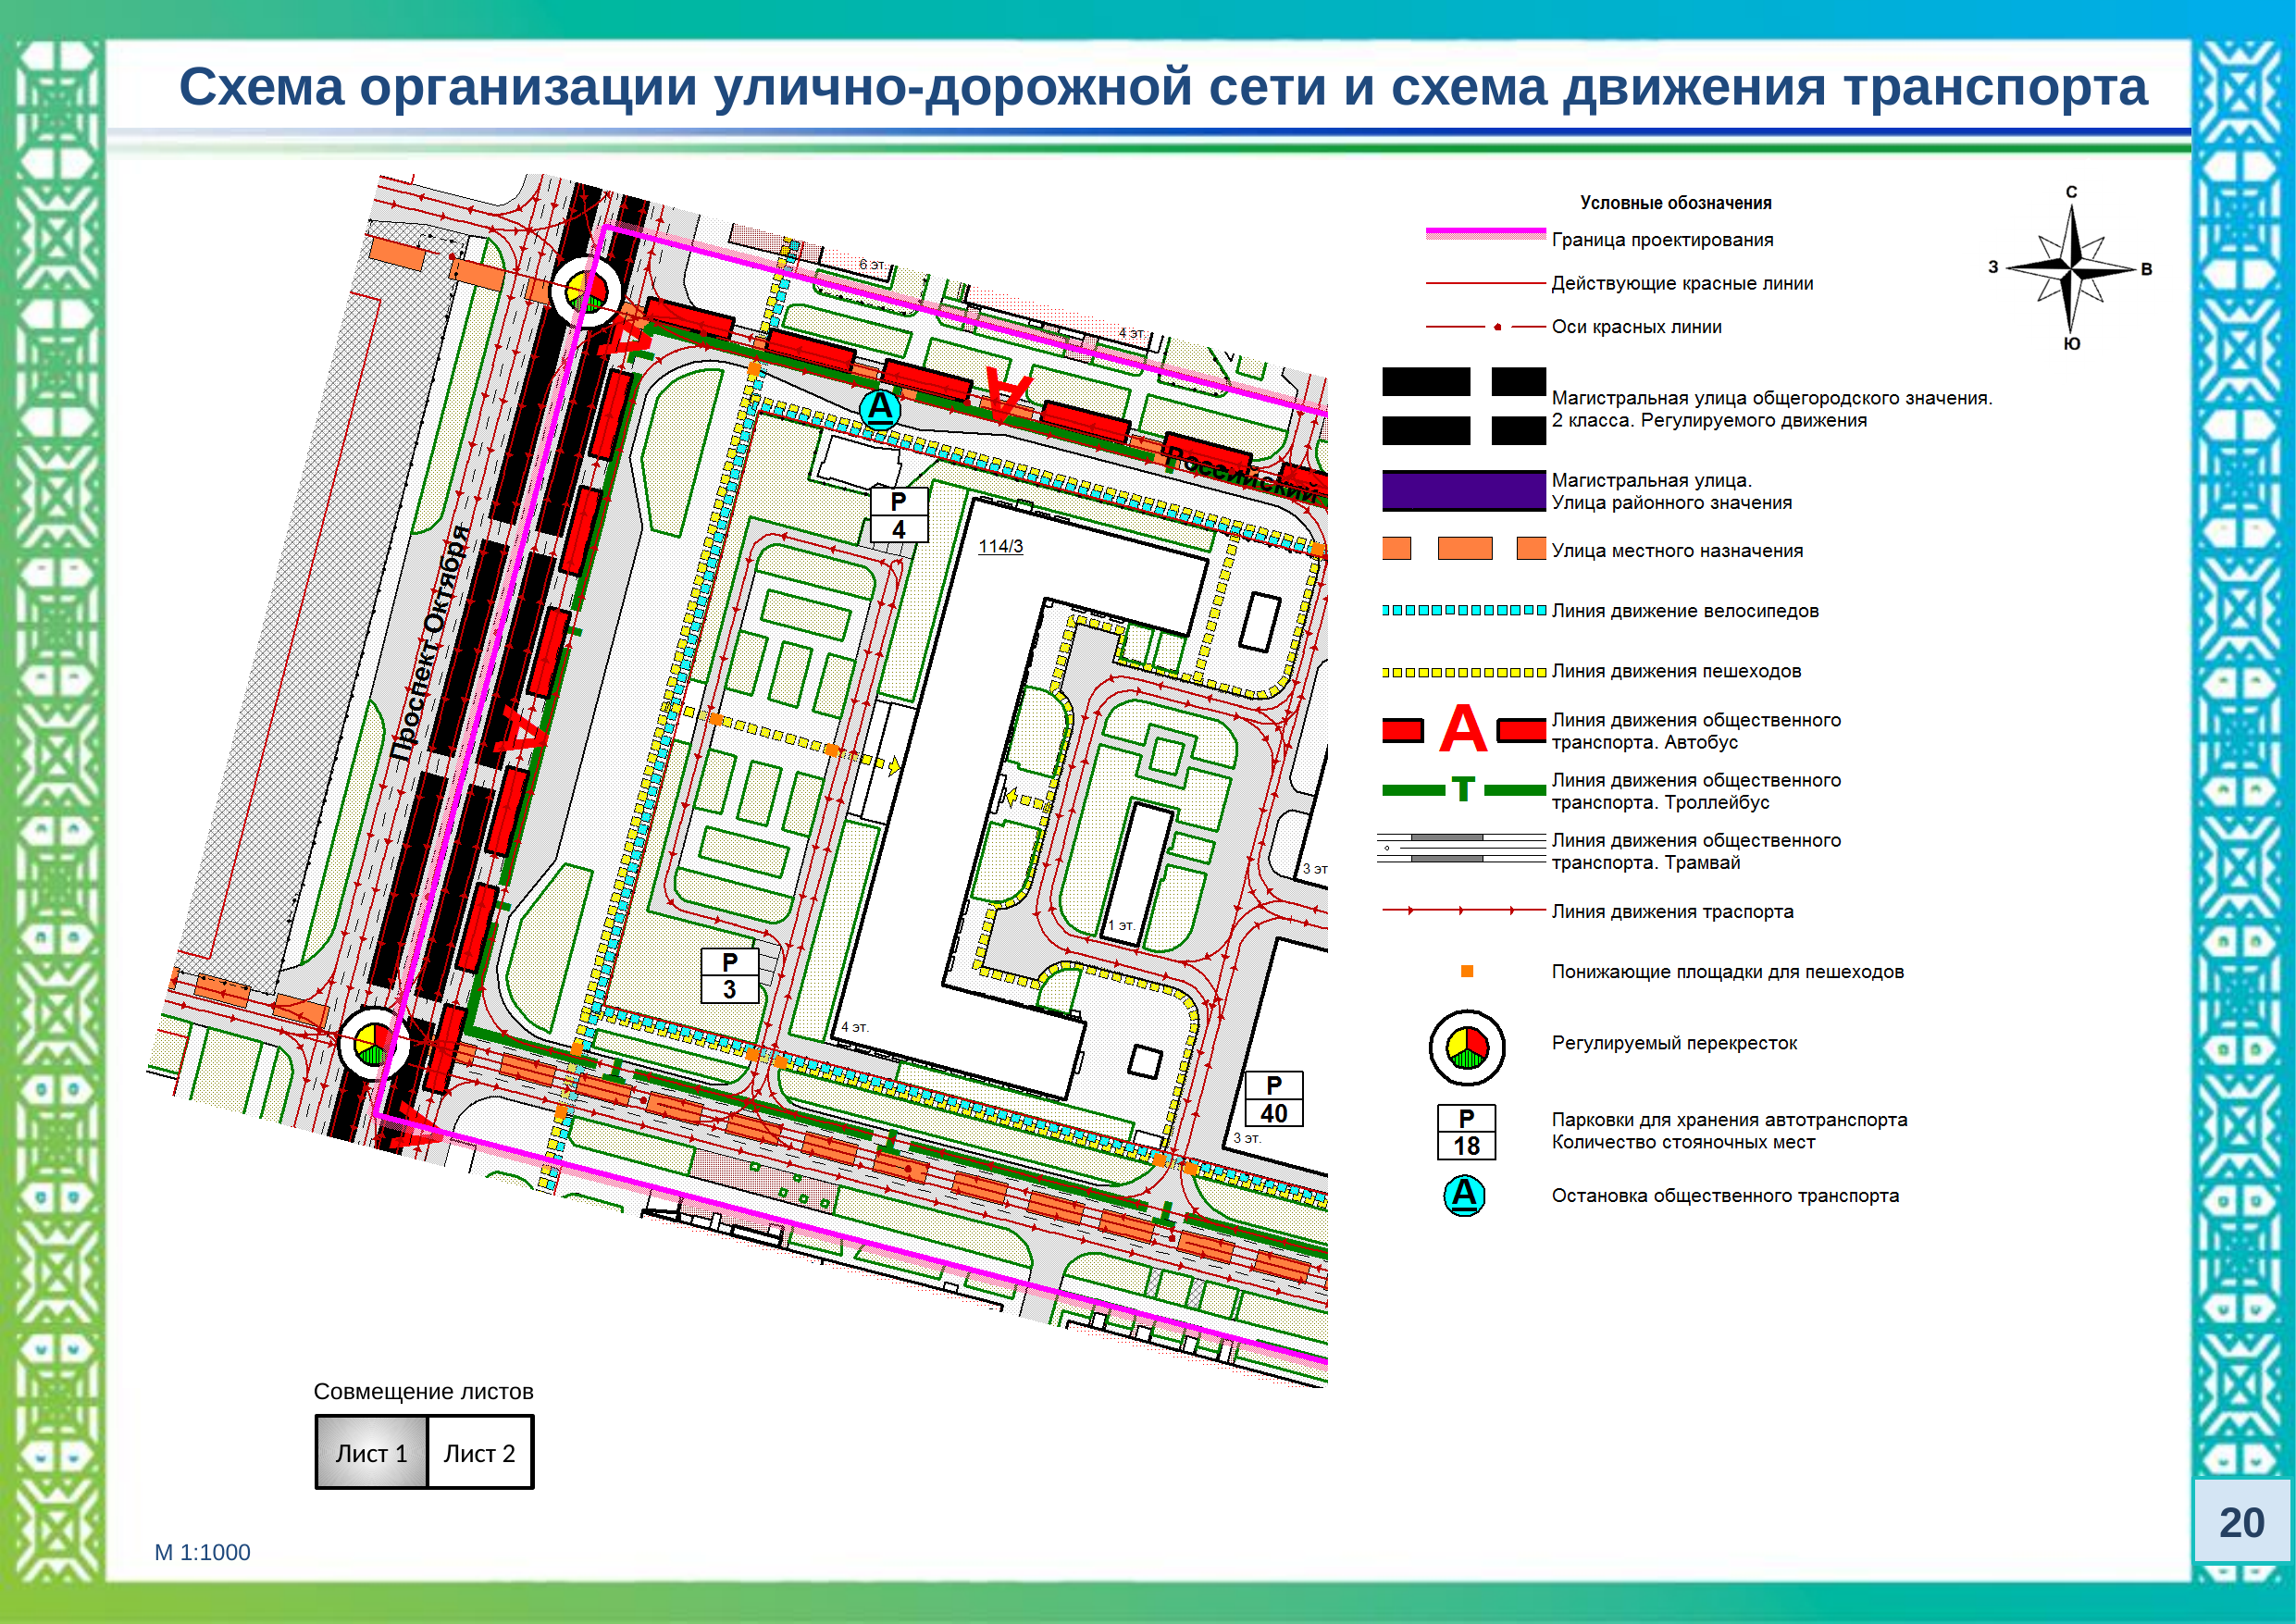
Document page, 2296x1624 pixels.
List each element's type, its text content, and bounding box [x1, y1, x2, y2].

picture [2279, 293, 2285, 301]
text_box Схема организации улично-дорожной сети и схема движения транспорта [105, 40, 2225, 127]
text_box Лист 1 [315, 1416, 426, 1490]
text_box 20 [2191, 1476, 2294, 1566]
text_box М 1:1000 [111, 1526, 294, 1577]
text_box Лист 2 [426, 1416, 535, 1490]
text_box Совмещение листов [288, 1395, 566, 1416]
picture [0, 0, 2296, 1624]
picture [2284, 407, 2289, 418]
